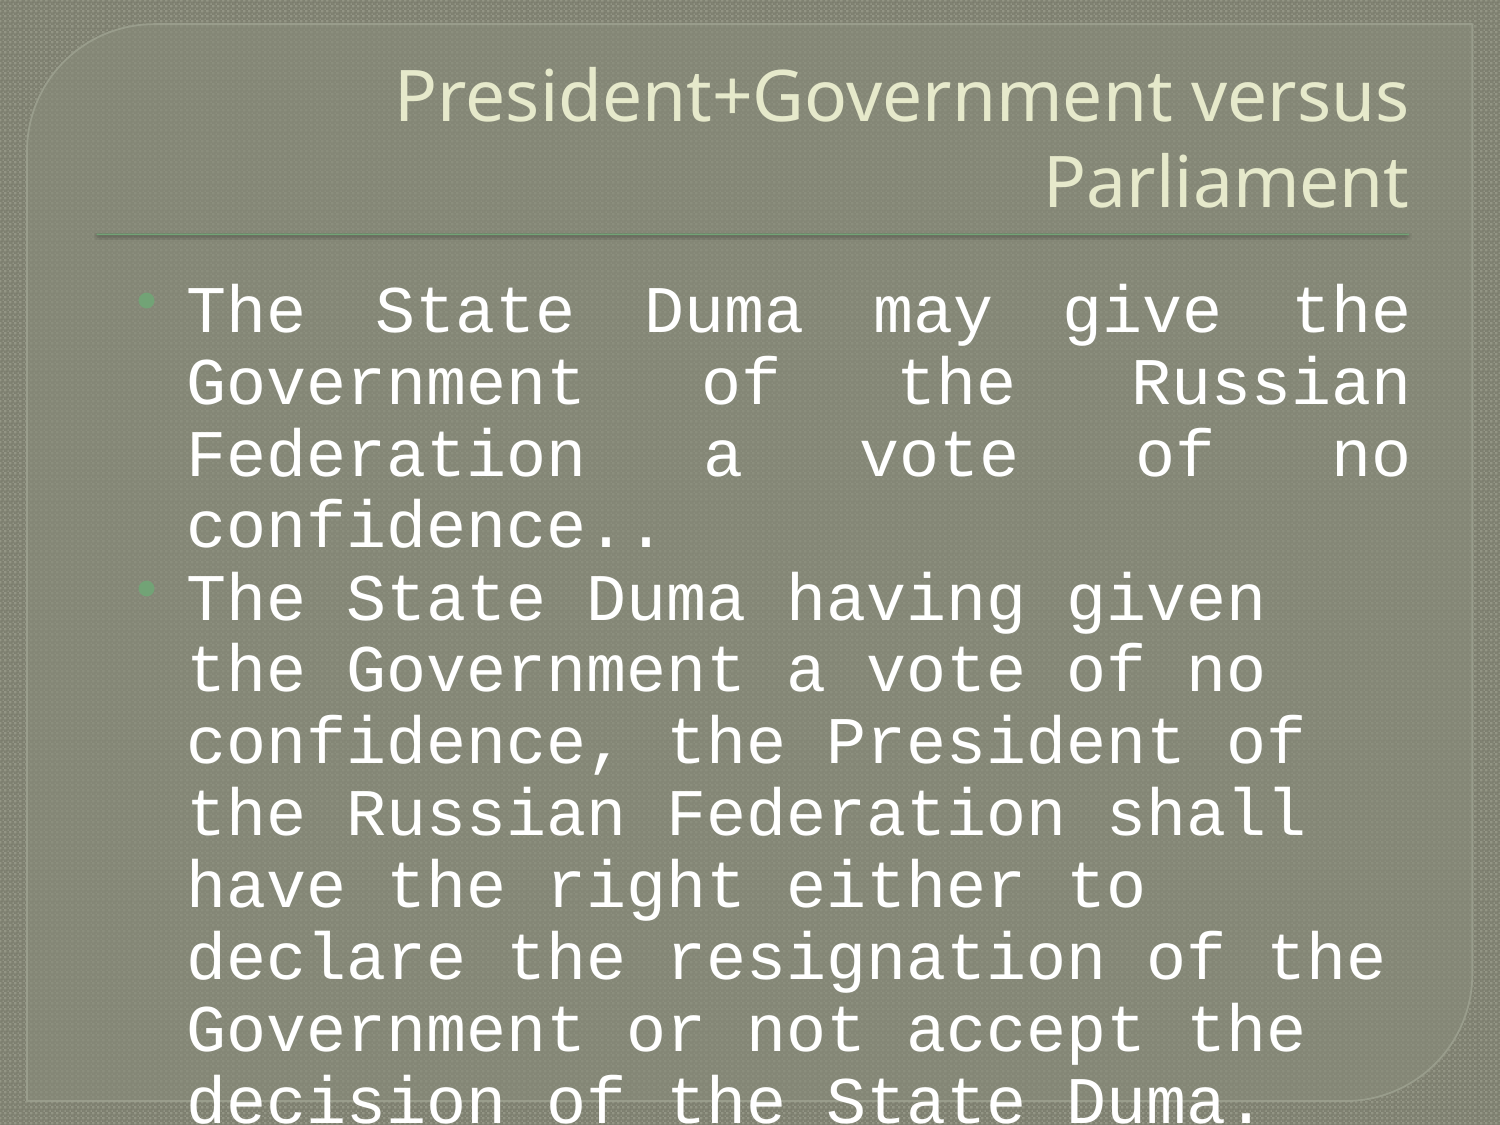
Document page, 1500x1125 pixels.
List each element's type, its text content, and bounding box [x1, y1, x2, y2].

title President+Government versus Parliament [75, 41, 1425, 230]
list The State Duma may give the Government of the Russian Federation a vote of no confidence.. The State Duma having given the Government a vote of no confidence, the President of the Russian Federation shall have the right either to declare the resignation of the Government or not accept the decision of the State Duma. [123, 266, 1428, 1012]
